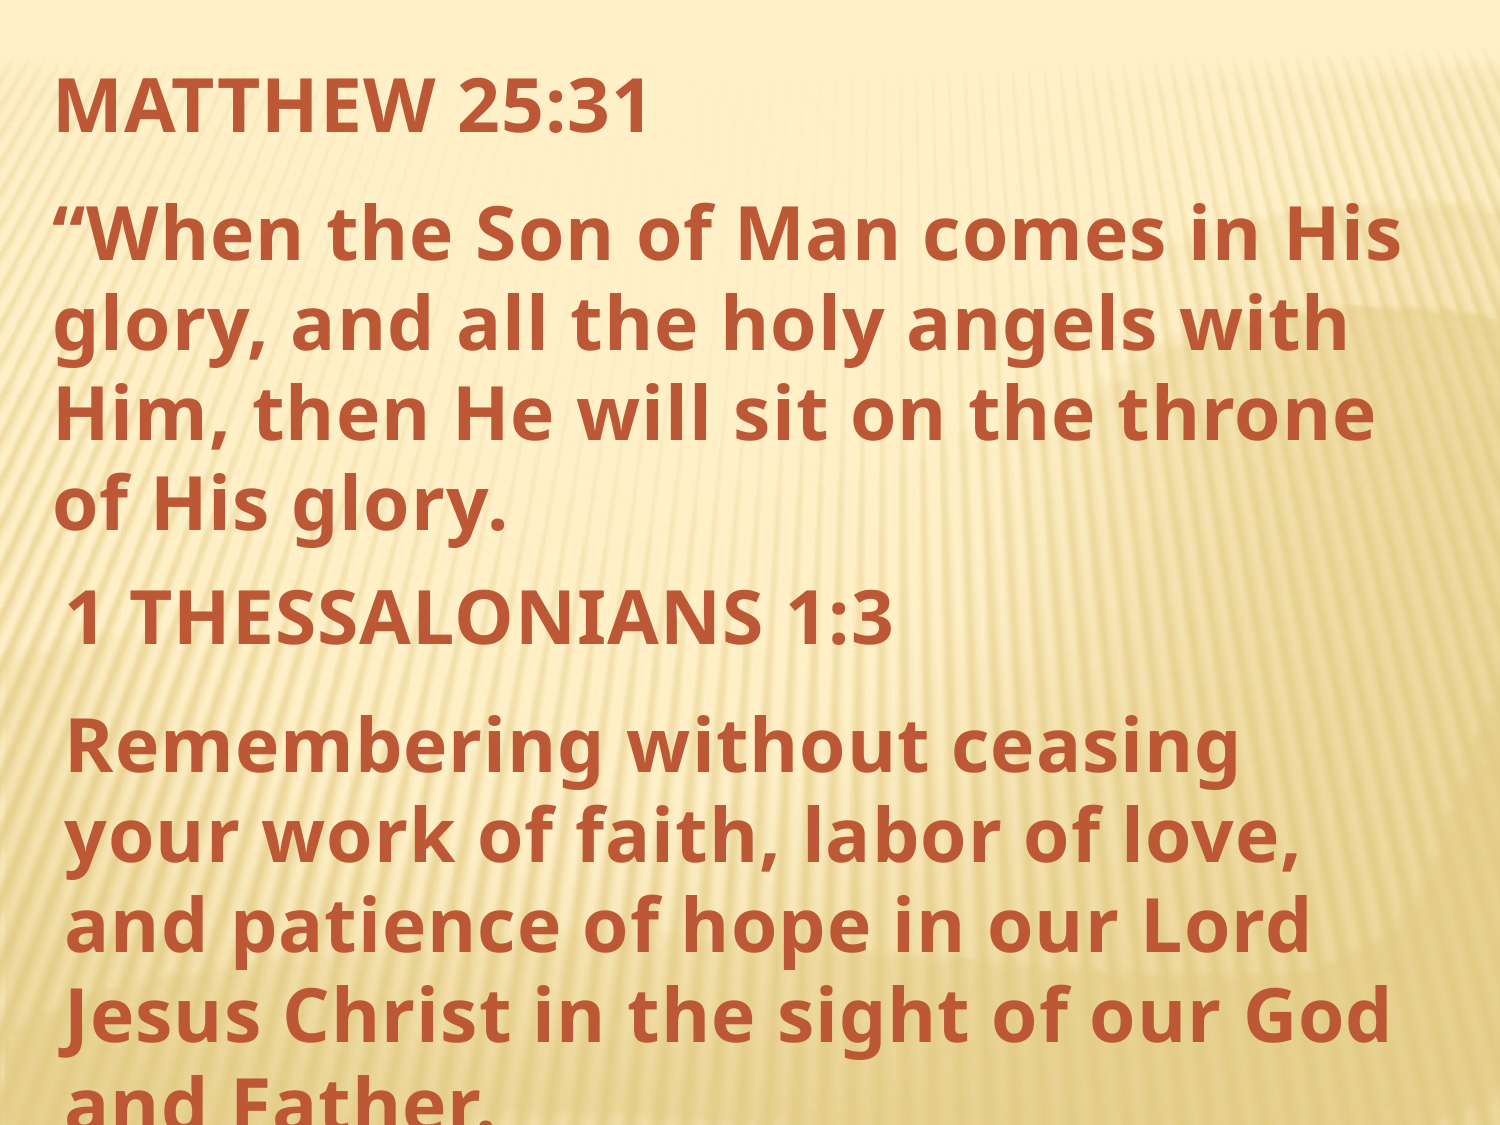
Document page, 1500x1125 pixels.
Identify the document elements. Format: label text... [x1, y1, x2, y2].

text_box 1 THESSALONIANS 1:3 Remembering without ceasing your work of faith, labor of love, and patience of hope in our Lord Jesus Christ in the sight of our God and Father. [50, 562, 1425, 1125]
text_box MATTHEW 25:31 “When the Son of Man comes in His glory, and all the holy angels with Him, then He will sit on the throne of His glory. [37, 50, 1450, 553]
